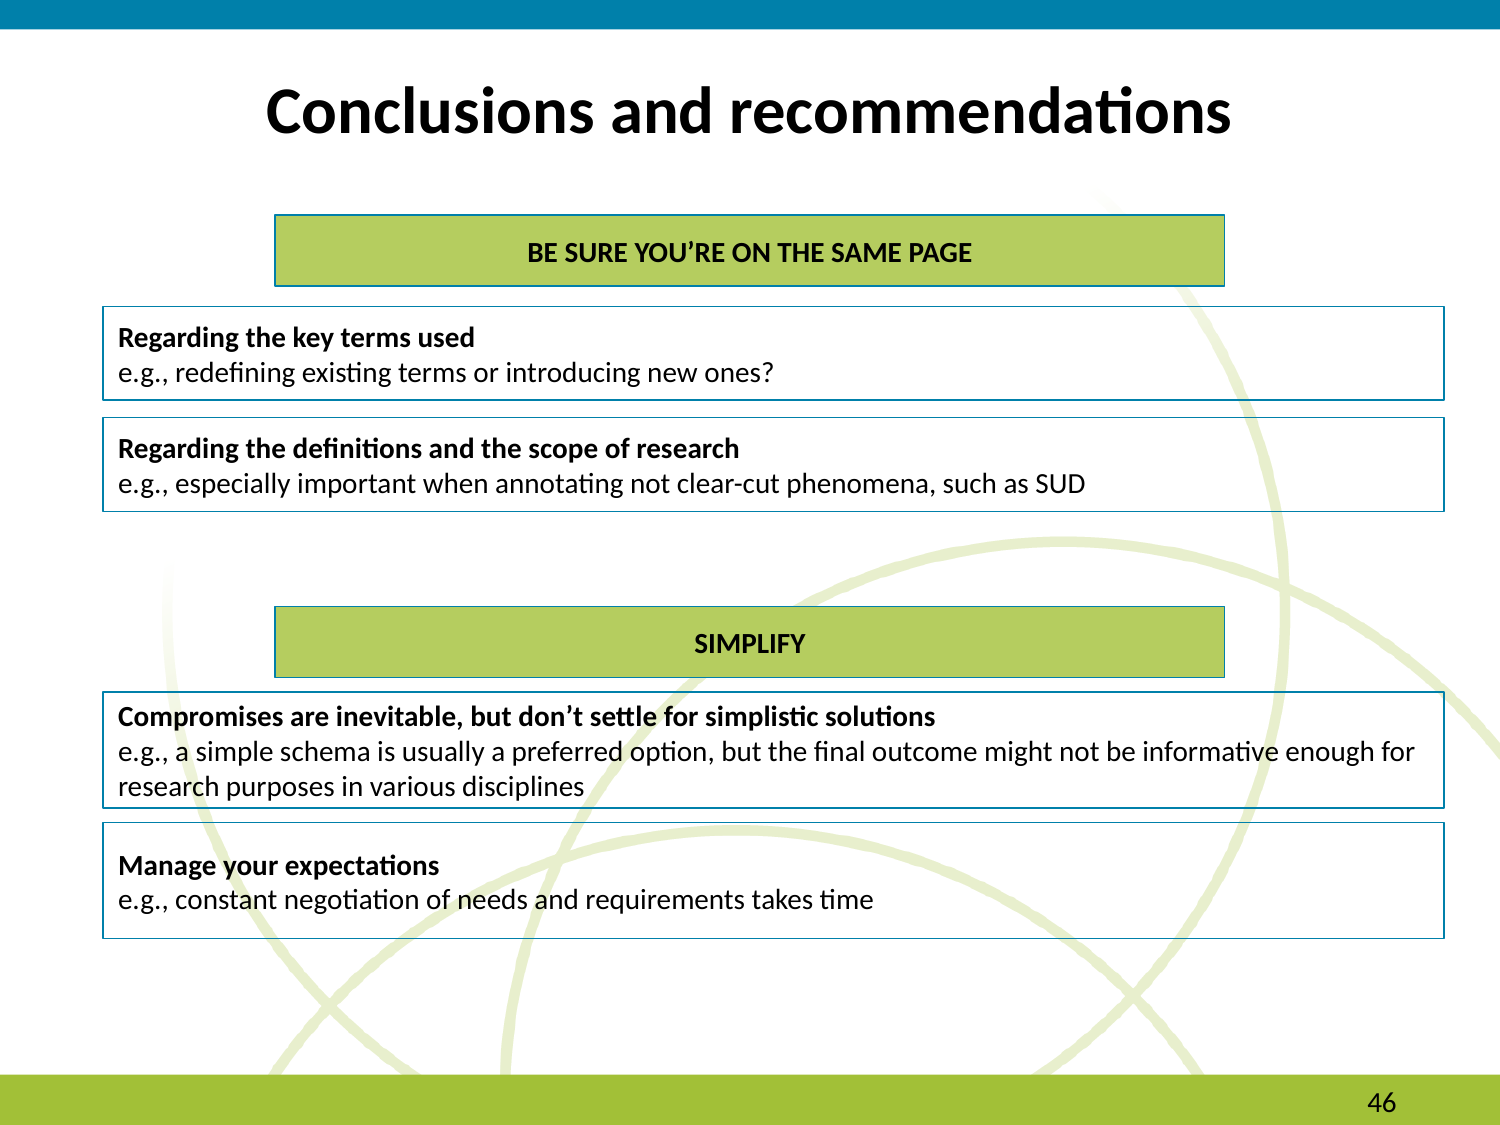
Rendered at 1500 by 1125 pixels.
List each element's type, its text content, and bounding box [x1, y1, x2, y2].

text_box SIMPLIFY [275, 606, 1225, 678]
text_box Compromises are inevitable, but don’t settle for simplistic solutions e.g., a simple schema is usually a preferred option, but the final outcome might not be informative enough for research purposes in various disciplines [103, 692, 1444, 808]
title Conclusions and recommendations [103, 59, 1397, 237]
text_box Manage your expectations e.g., constant negotiation of needs and requirements takes time [103, 822, 1444, 939]
text_box Regarding the key terms used e.g., redefining existing terms or introducing new ones? [103, 306, 1444, 400]
text_box Regarding the definitions and the scope of research e.g., especially important when annotating not clear-cut phenomena, such as SUD [103, 417, 1444, 512]
text_box BE SURE YOU’RE ON THE SAME PAGE [275, 215, 1225, 287]
picture [0, 30, 1500, 1074]
slide_number ‹#› [1059, 1078, 1397, 1123]
